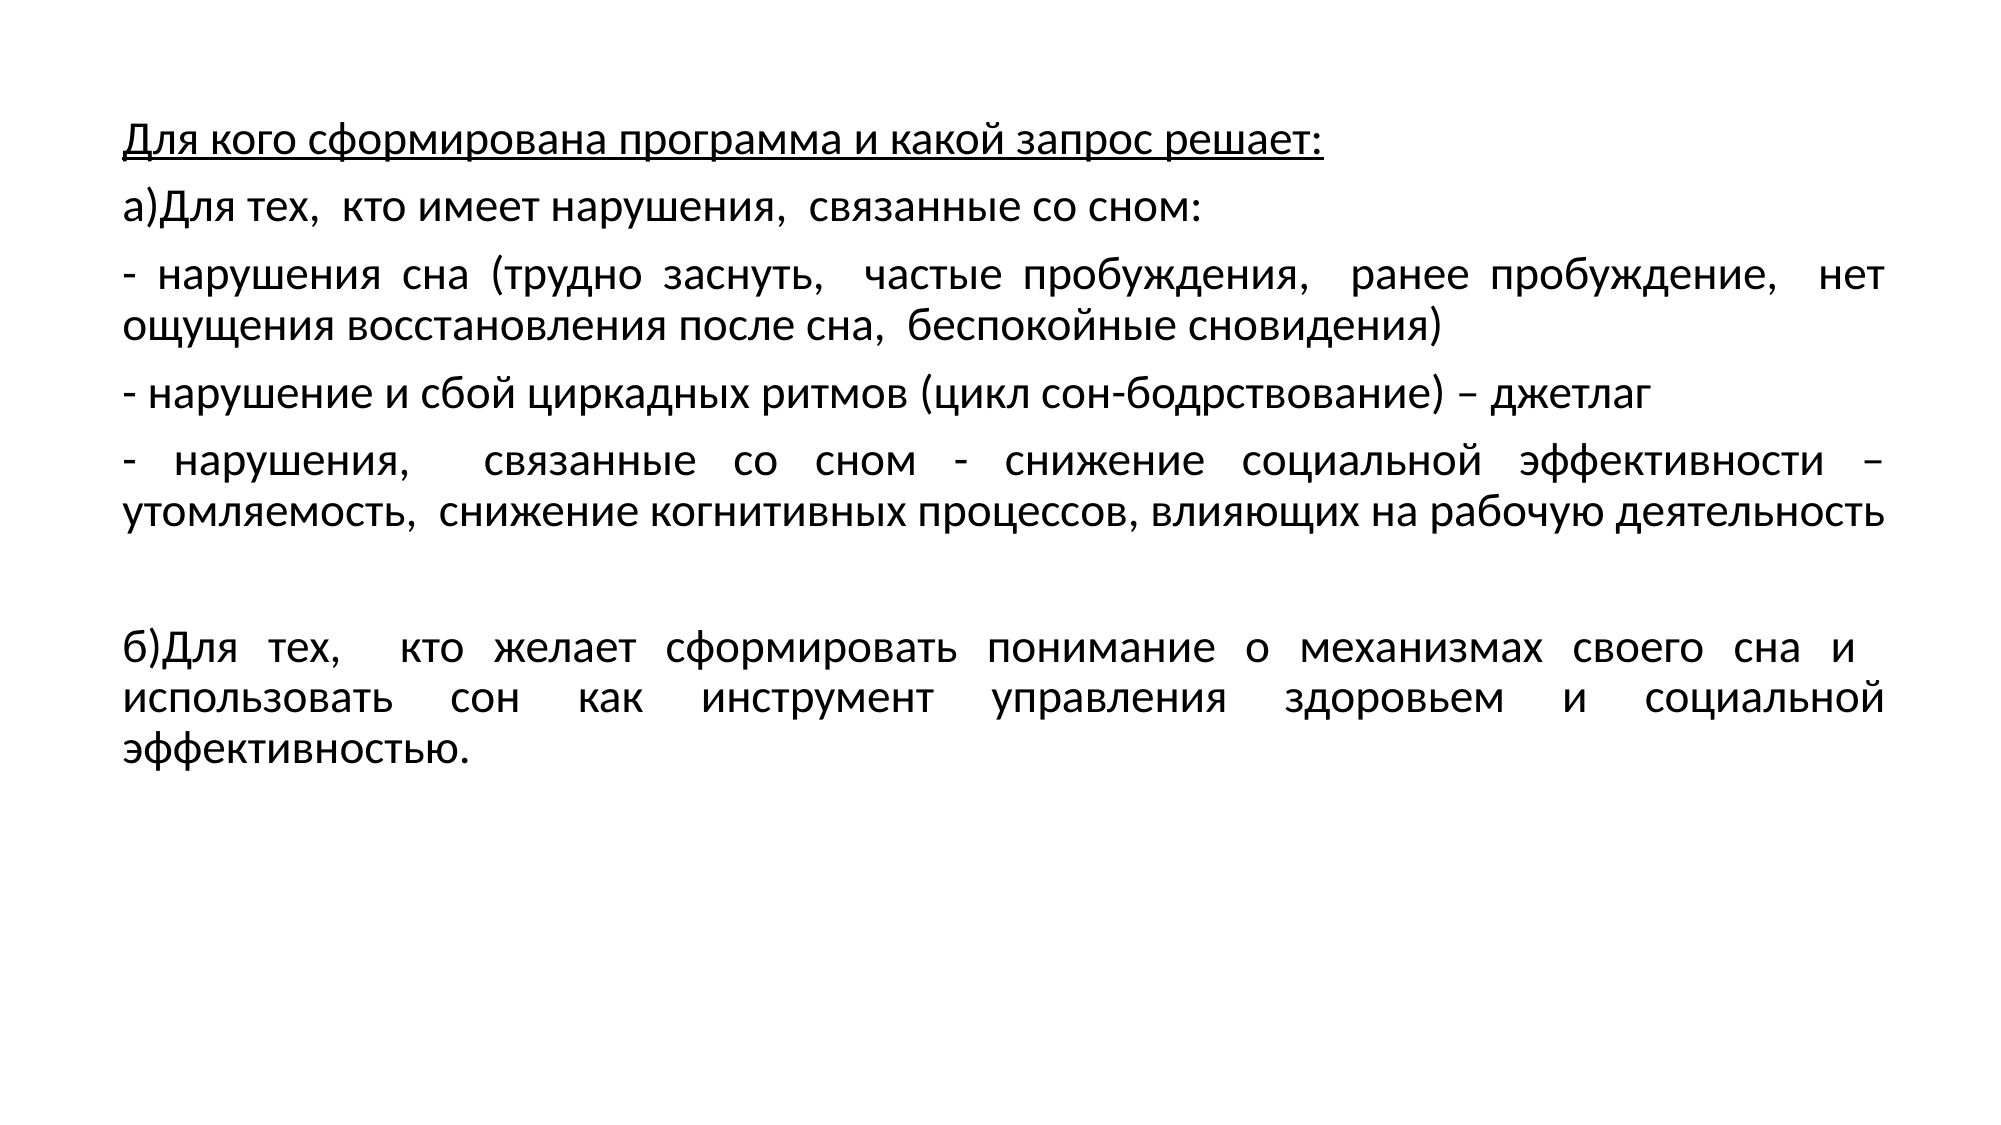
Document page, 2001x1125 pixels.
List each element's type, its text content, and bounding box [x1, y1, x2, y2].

list Для кого сформирована программа и какой запрос решает: а)Для тех, кто имеет нарушения, связанные со сном: - нарушения сна (трудно заснуть, частые пробуждения, ранее пробуждение, нет ощущения восстановления после сна, беспокойные сновидения) - нарушение и сбой циркадных ритмов (цикл сон-бодрствование) – джетлаг - нарушения, связанные со сном - снижение социальной эффективности – утомляемость, снижение когнитивных процессов, влияющих на рабочую деятельность б)Для тех, кто желает сформировать понимание о механизмах своего сна и использовать сон как инструмент управления здоровьем и социальной эффективностью. [107, 106, 1902, 820]
